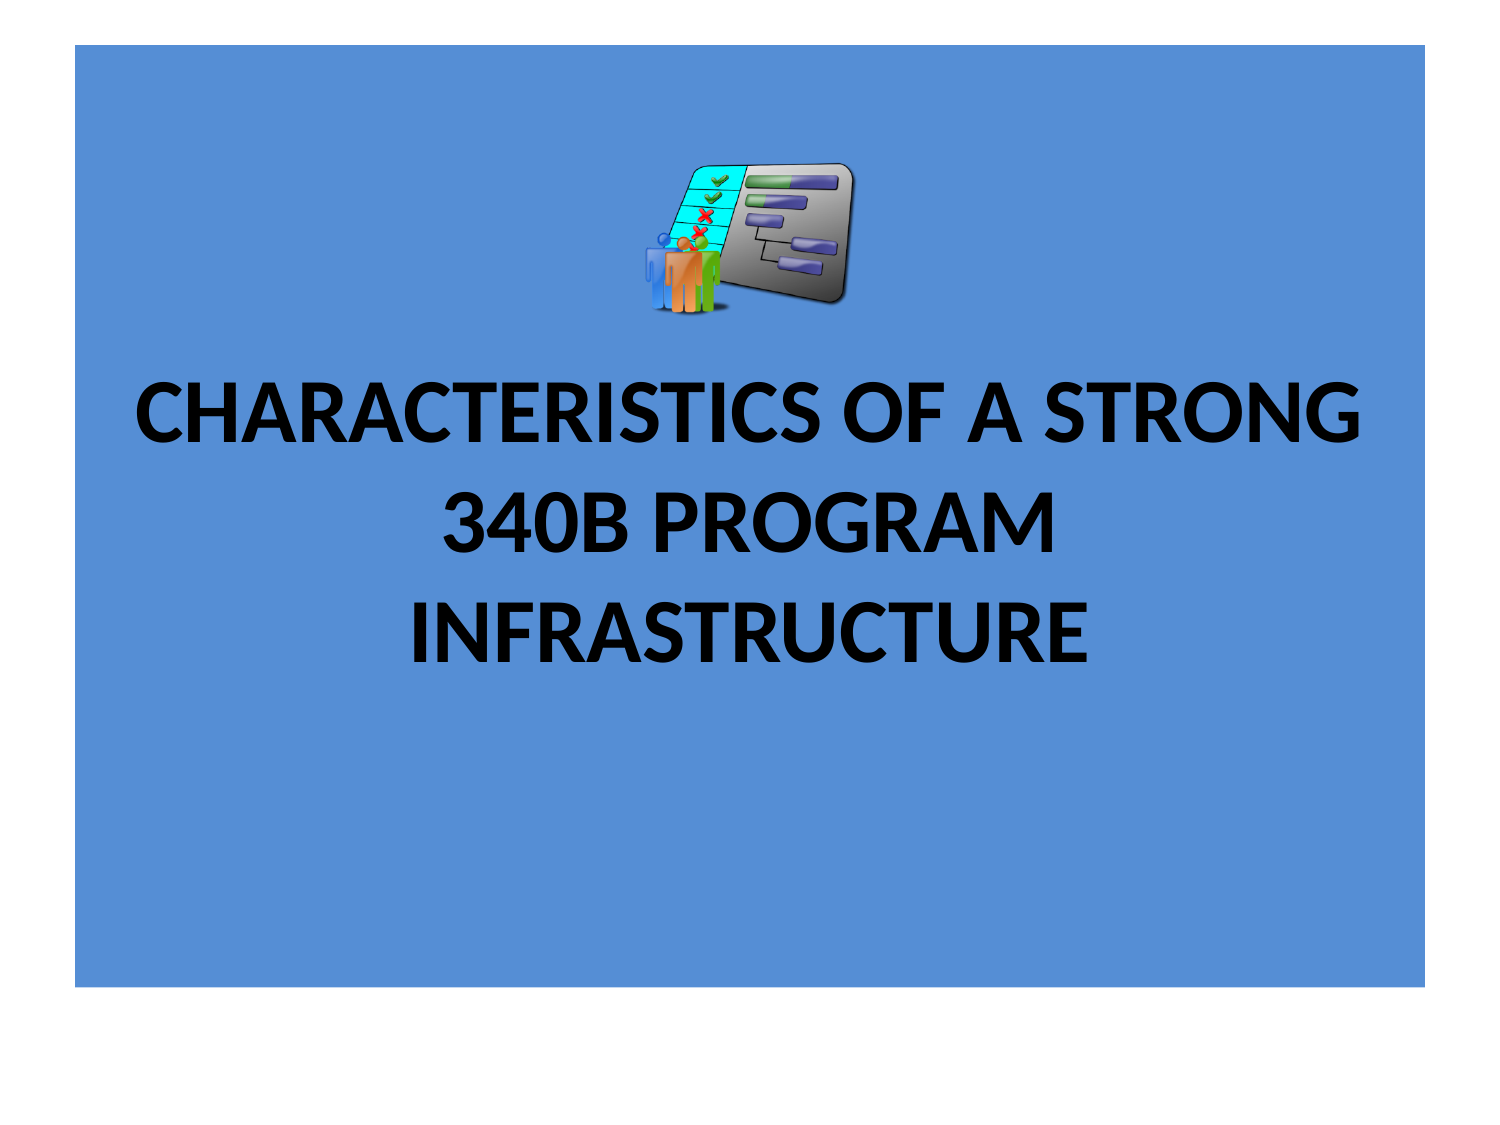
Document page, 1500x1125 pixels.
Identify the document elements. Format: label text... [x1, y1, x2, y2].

title CHARACTERISTICS OF A STRONG 340B PROGRAM INFRASTRUCTURE [75, 45, 1425, 988]
picture [642, 162, 858, 318]
